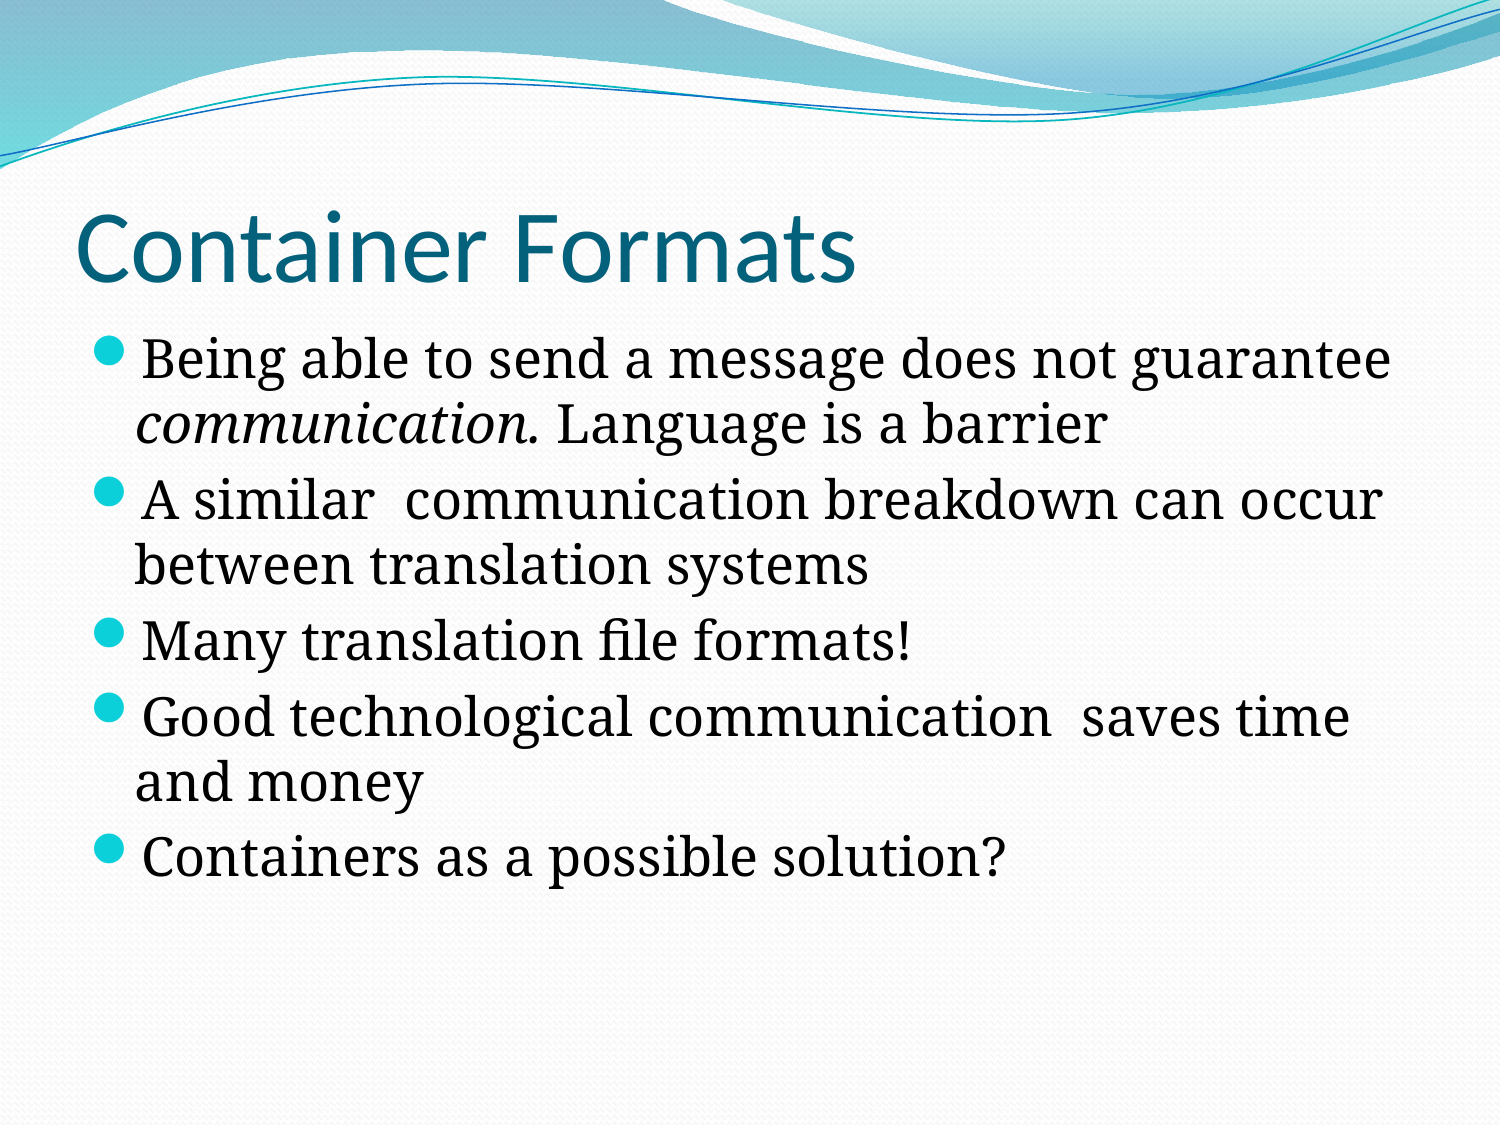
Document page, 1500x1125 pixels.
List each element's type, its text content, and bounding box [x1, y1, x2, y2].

list Being able to send a message does not guarantee communication. Language is a barrier A similar communication breakdown can occur between translation systems Many translation file formats! Good technological communication saves time and money Containers as a possible solution? [75, 317, 1425, 1038]
title Container Formats [75, 115, 1425, 303]
